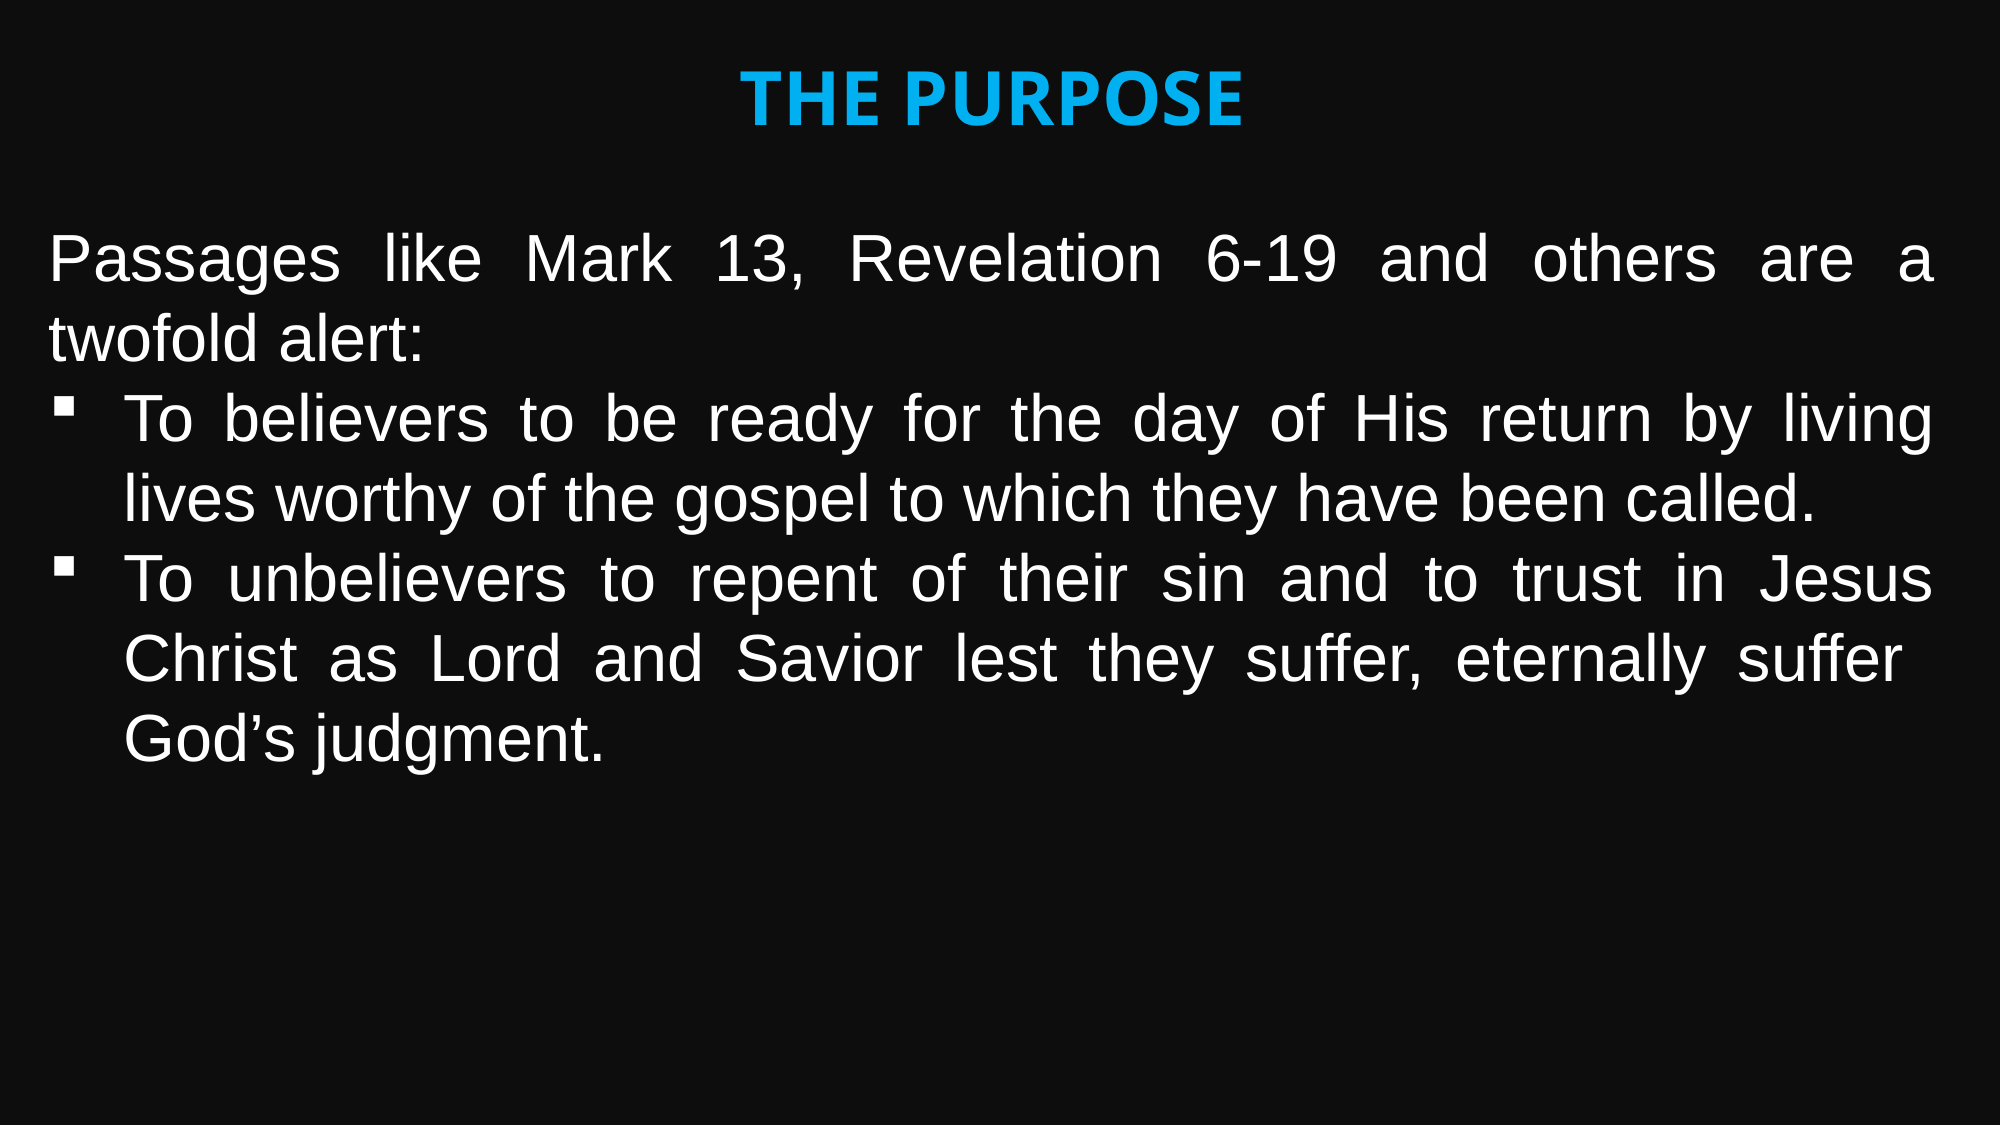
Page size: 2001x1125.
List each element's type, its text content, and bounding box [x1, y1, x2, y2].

subtitle The Purpose [34, 42, 1951, 184]
text_box Passages like Mark 13, Revelation 6-19 and others are a twofold alert: To believers to be ready for the day of His return by living lives worthy of the gospel to which they have been called. To unbelievers to repent of their sin and to trust in Jesus Christ as Lord and Savior lest they suffer, eternally suffer God’s judgment. [34, 207, 1951, 827]
